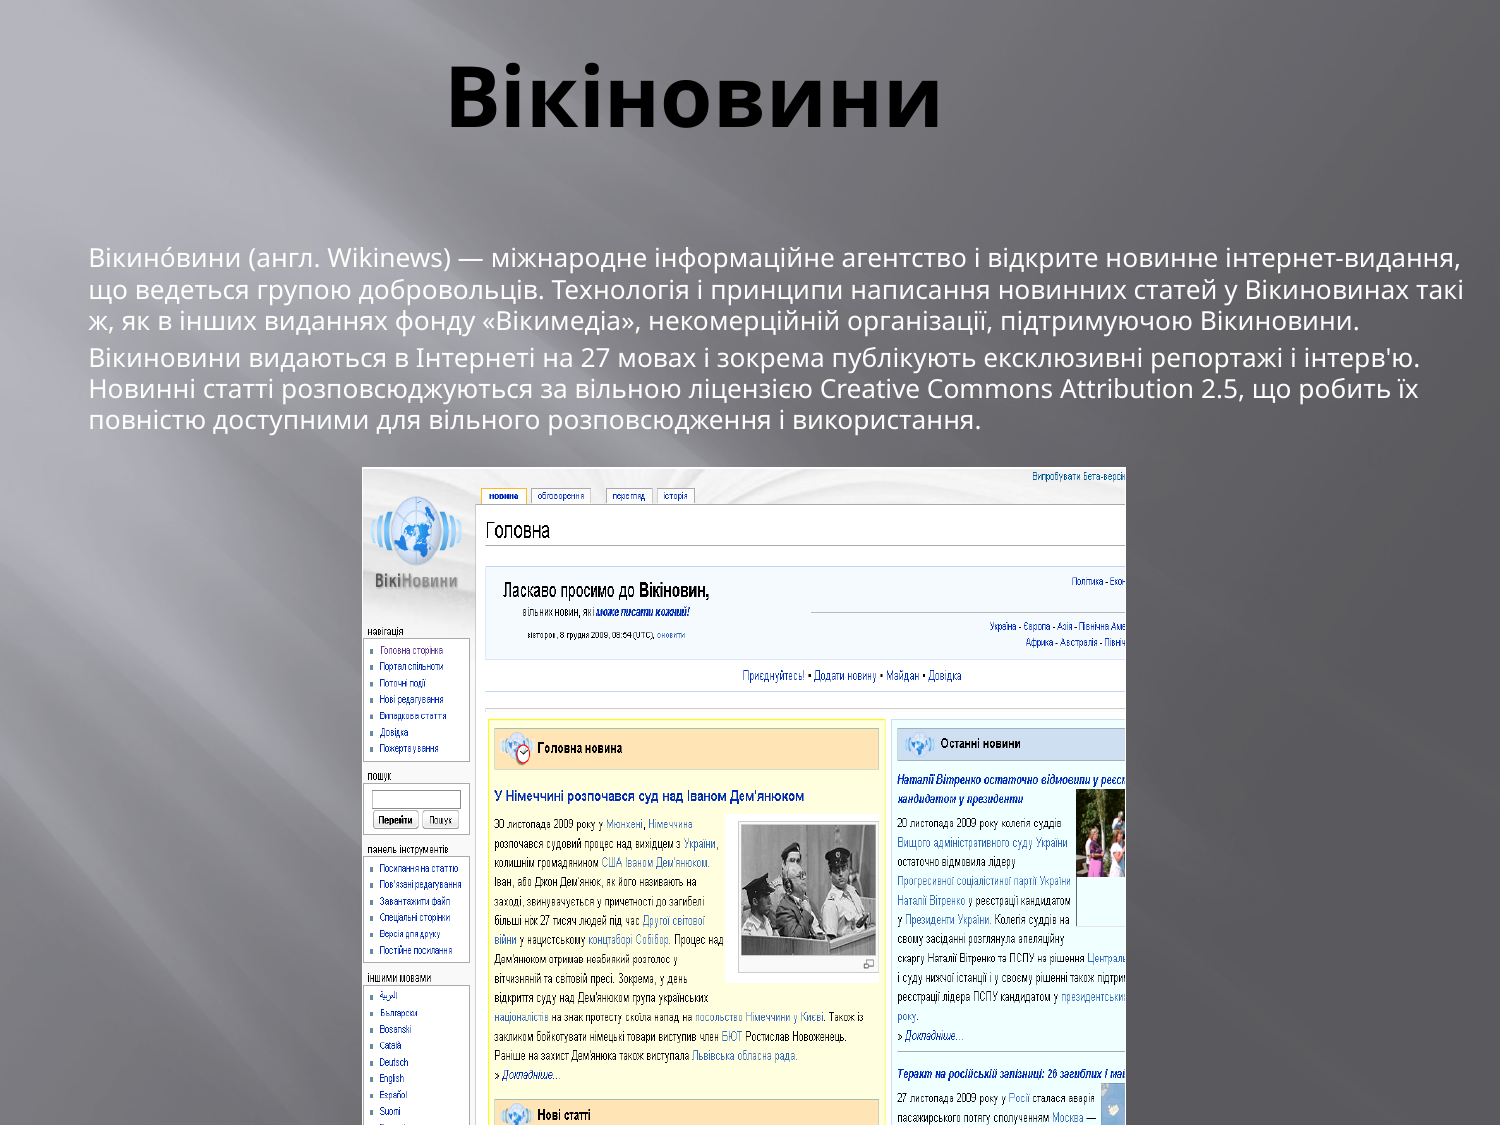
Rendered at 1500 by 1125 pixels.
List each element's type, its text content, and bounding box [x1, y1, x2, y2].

list Вікино́вини (англ. Wikinews) — міжнародне інформаційне агентство і відкрите новинне інтернет-видання, що ведеться групою добровольців. Технологія і принципи написання новинних статей у Вікиновинах такі ж, як в інших виданнях фонду «Вікимедіа», некомерційній організації, підтримуючою Вікиновини. Вікиновини видаються в Інтернеті на 27 мовах і зокрема публікують ексклюзивні репортажі і інтерв'ю. Новинні статті розповсюджуються за вільною ліцензією Creative Commons Attribution 2.5, що робить їх повністю доступними для вільного розповсюдження і використання. [0, 234, 1500, 469]
title Вікіновини [82, 35, 1307, 153]
picture [362, 468, 1126, 1125]
